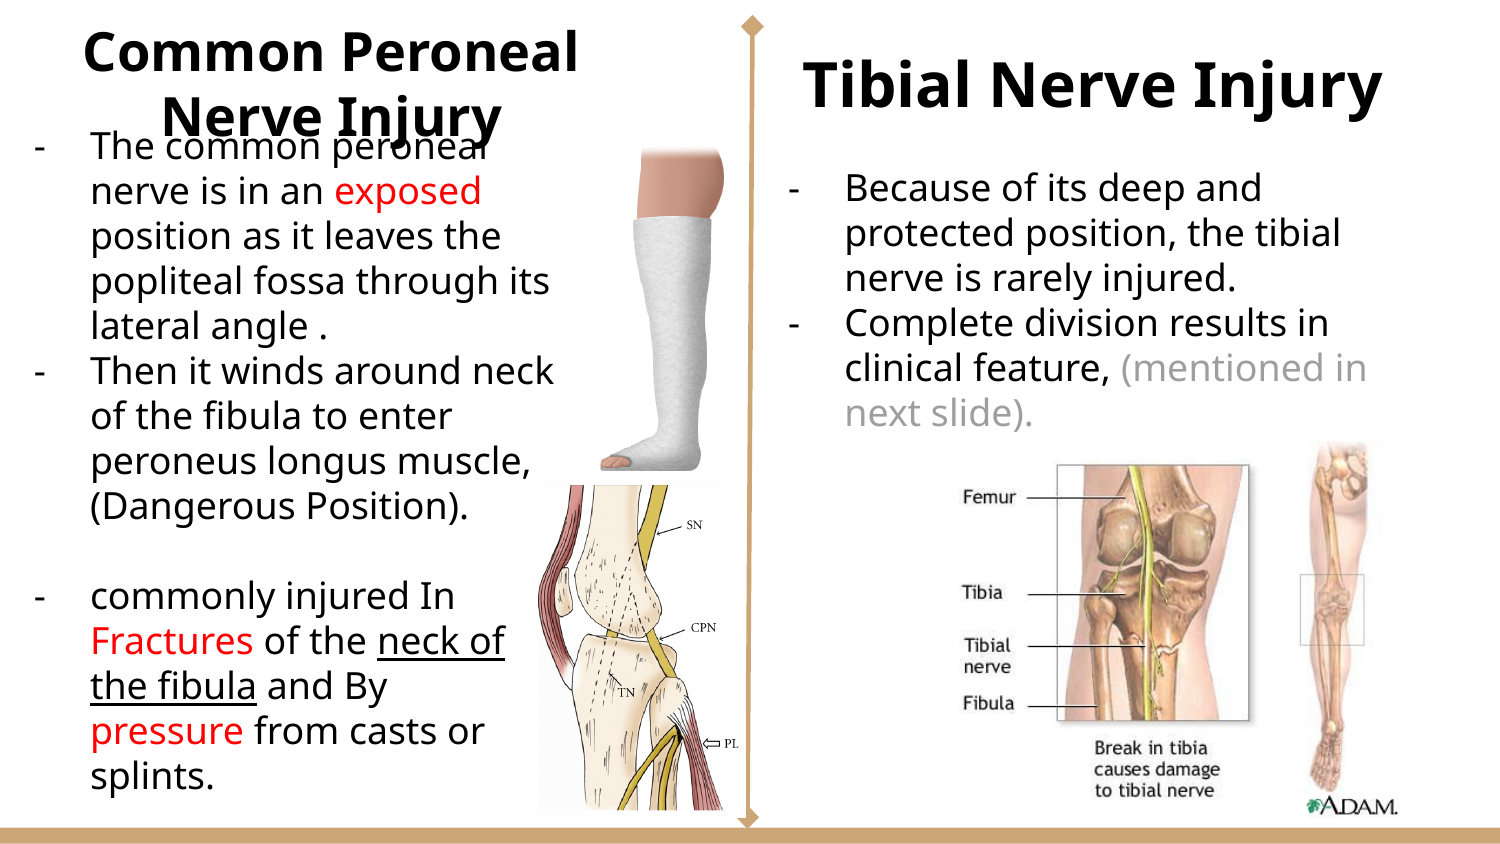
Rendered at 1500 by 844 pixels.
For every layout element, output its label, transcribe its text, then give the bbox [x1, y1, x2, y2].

text_box The common peroneal nerve is in an exposed position as it leaves the popliteal fossa through its lateral angle . Then it winds around neck of the fibula to enter peroneus longus muscle, (Dangerous Position). commonly injured In Fractures of the neck of the fibula and By pressure from casts or splints. [0, 107, 576, 737]
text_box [747, 26, 753, 818]
picture [529, 137, 746, 818]
text_box Tibial Nerve Injury [784, 14, 1401, 149]
text_box Common Peroneal Nerve Injury [34, 14, 629, 151]
picture [931, 441, 1401, 818]
text_box Because of its deep and protected position, the tibial nerve is rarely injured. Complete division results in clinical feature, (mentioned in next slide). [758, 149, 1456, 787]
